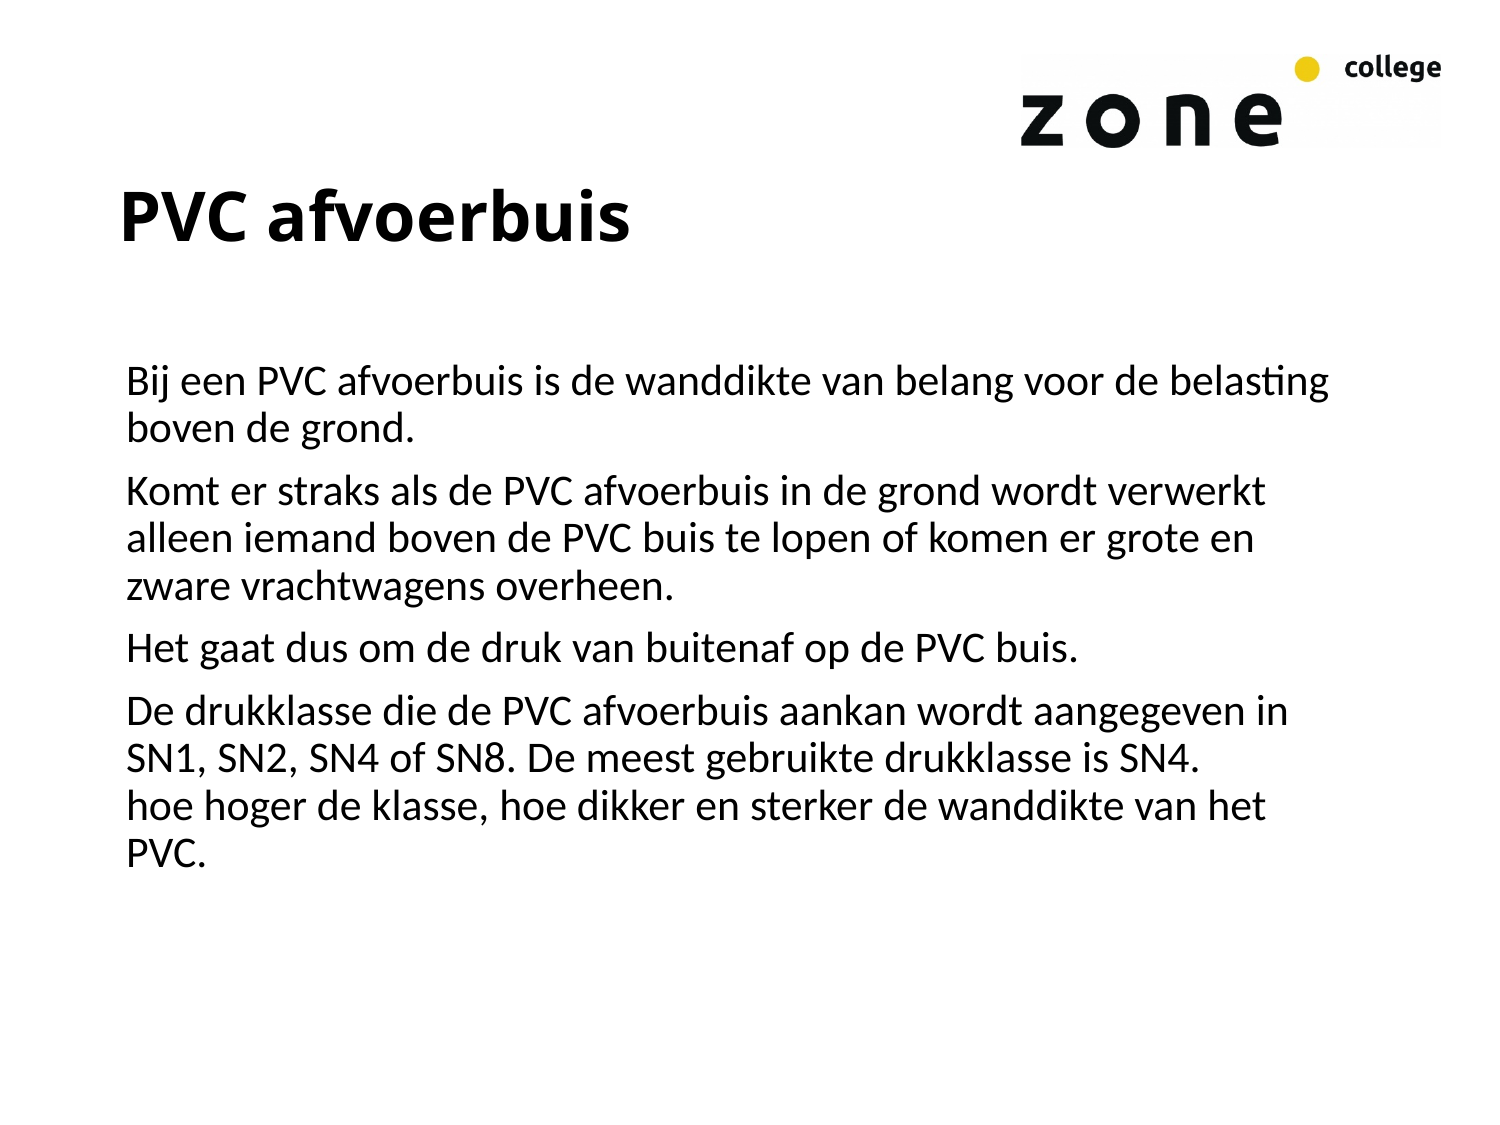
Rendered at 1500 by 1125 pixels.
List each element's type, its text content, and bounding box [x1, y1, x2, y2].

picture [1021, 54, 1441, 148]
list Bij een PVC afvoerbuis is de wanddikte van belang voor de belasting boven de grond. Komt er straks als de PVC afvoerbuis in de grond wordt verwerkt alleen iemand boven de PVC buis te lopen of komen er grote en zware vrachtwagens overheen. Het gaat dus om de druk van buitenaf op de PVC buis. De drukklasse die de PVC afvoerbuis aankan wordt aangegeven in SN1, SN2, SN4 of SN8. De meest gebruikte drukklasse is SN4. hoe hoger de klasse, hoe dikker en sterker de wanddikte van het PVC. [110, 350, 1353, 1071]
title PVC afvoerbuis [103, 137, 1397, 301]
